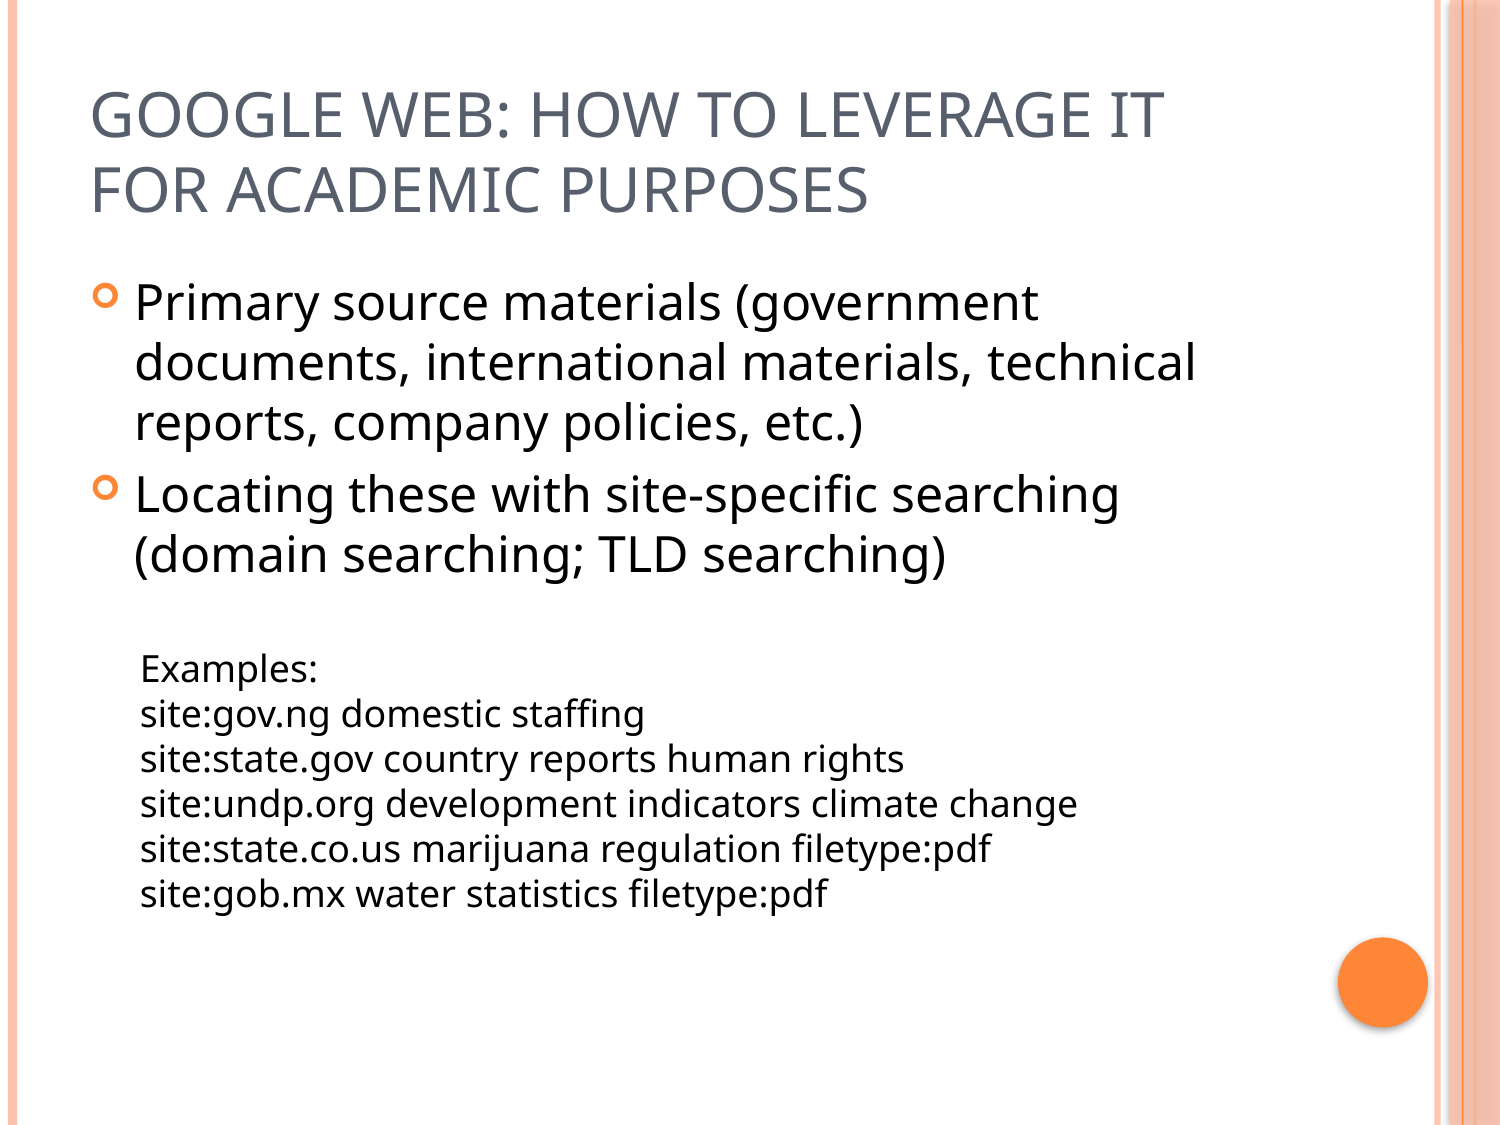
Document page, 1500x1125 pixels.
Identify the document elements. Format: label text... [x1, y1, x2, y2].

title Google Web: How to leverage it for academic purposes [75, 45, 1300, 233]
list Primary source materials (government documents, international materials, technical reports, company policies, etc.) Locating these with site-specific searching (domain searching; TLD searching) [75, 262, 1300, 613]
text_box Examples: site:gov.ng domestic staffing site:state.gov country reports human rights site:undp.org development indicators climate change site:state.co.us marijuana regulation filetype:pdf site:gob.mx water statistics filetype:pdf [125, 637, 1150, 923]
